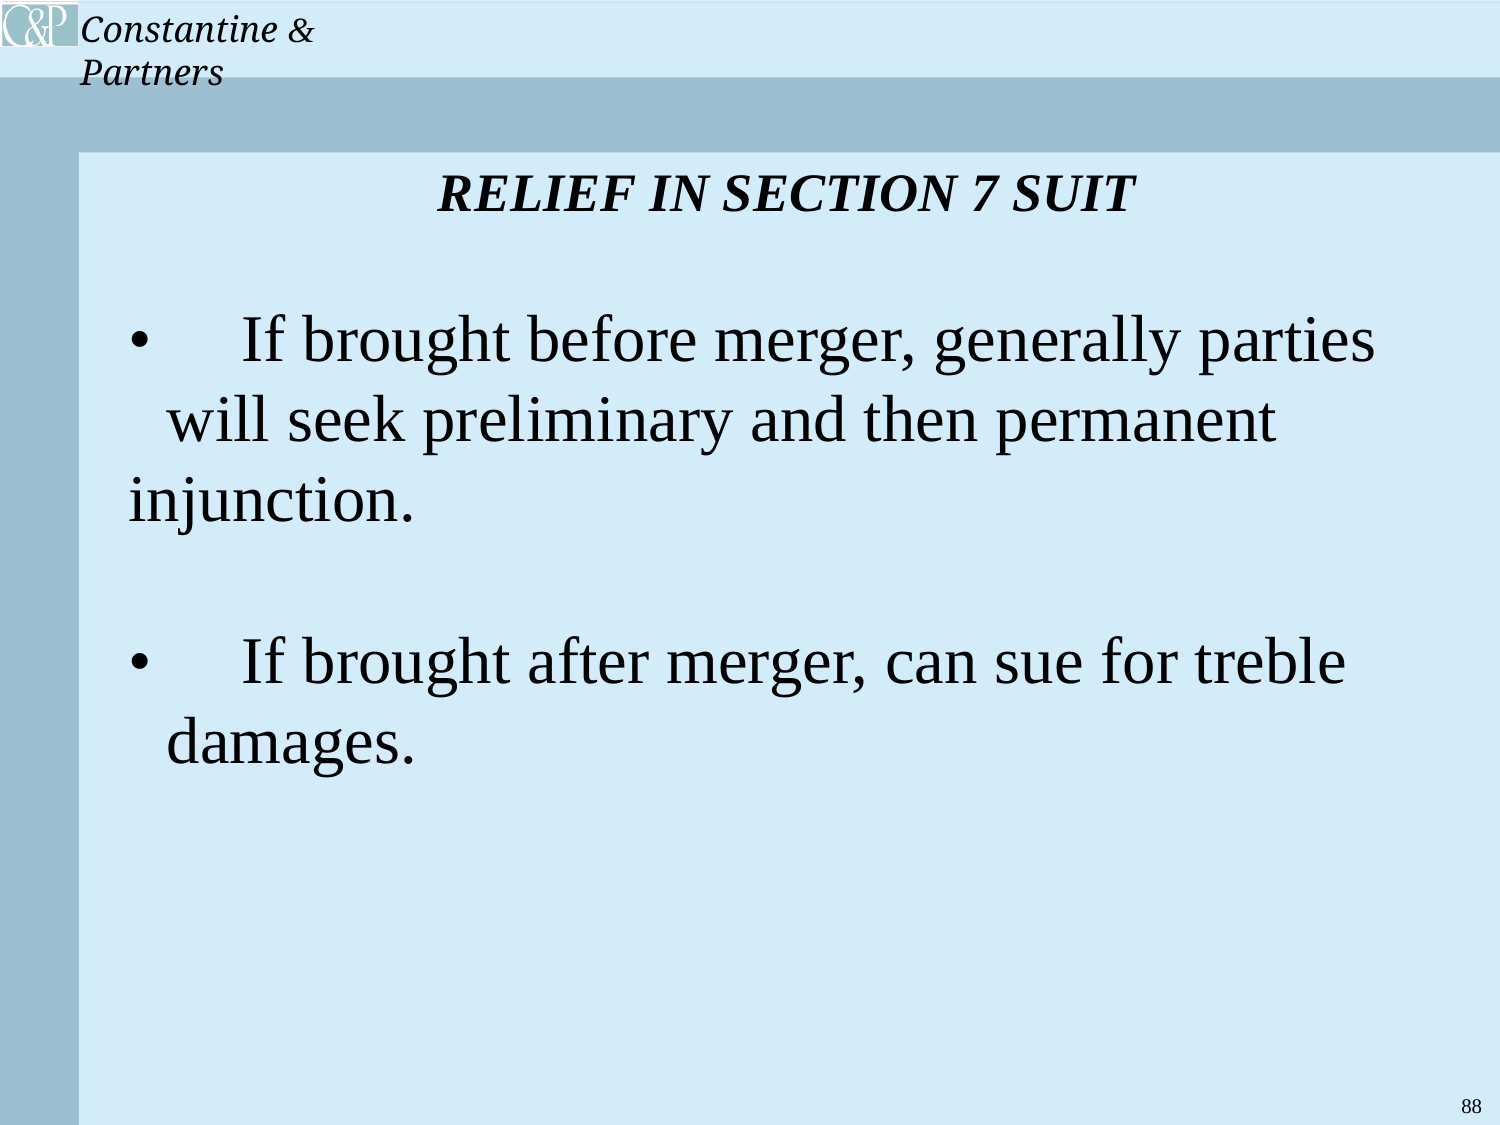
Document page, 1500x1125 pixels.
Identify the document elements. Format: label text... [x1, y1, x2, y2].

text_box • If brought before merger, generally parties will seek preliminary and then permanent injunction. • If brought after merger, can sue for treble damages. [74, 287, 1500, 785]
text_box RELIEF IN SECTION 7 SUIT [74, 149, 1500, 230]
